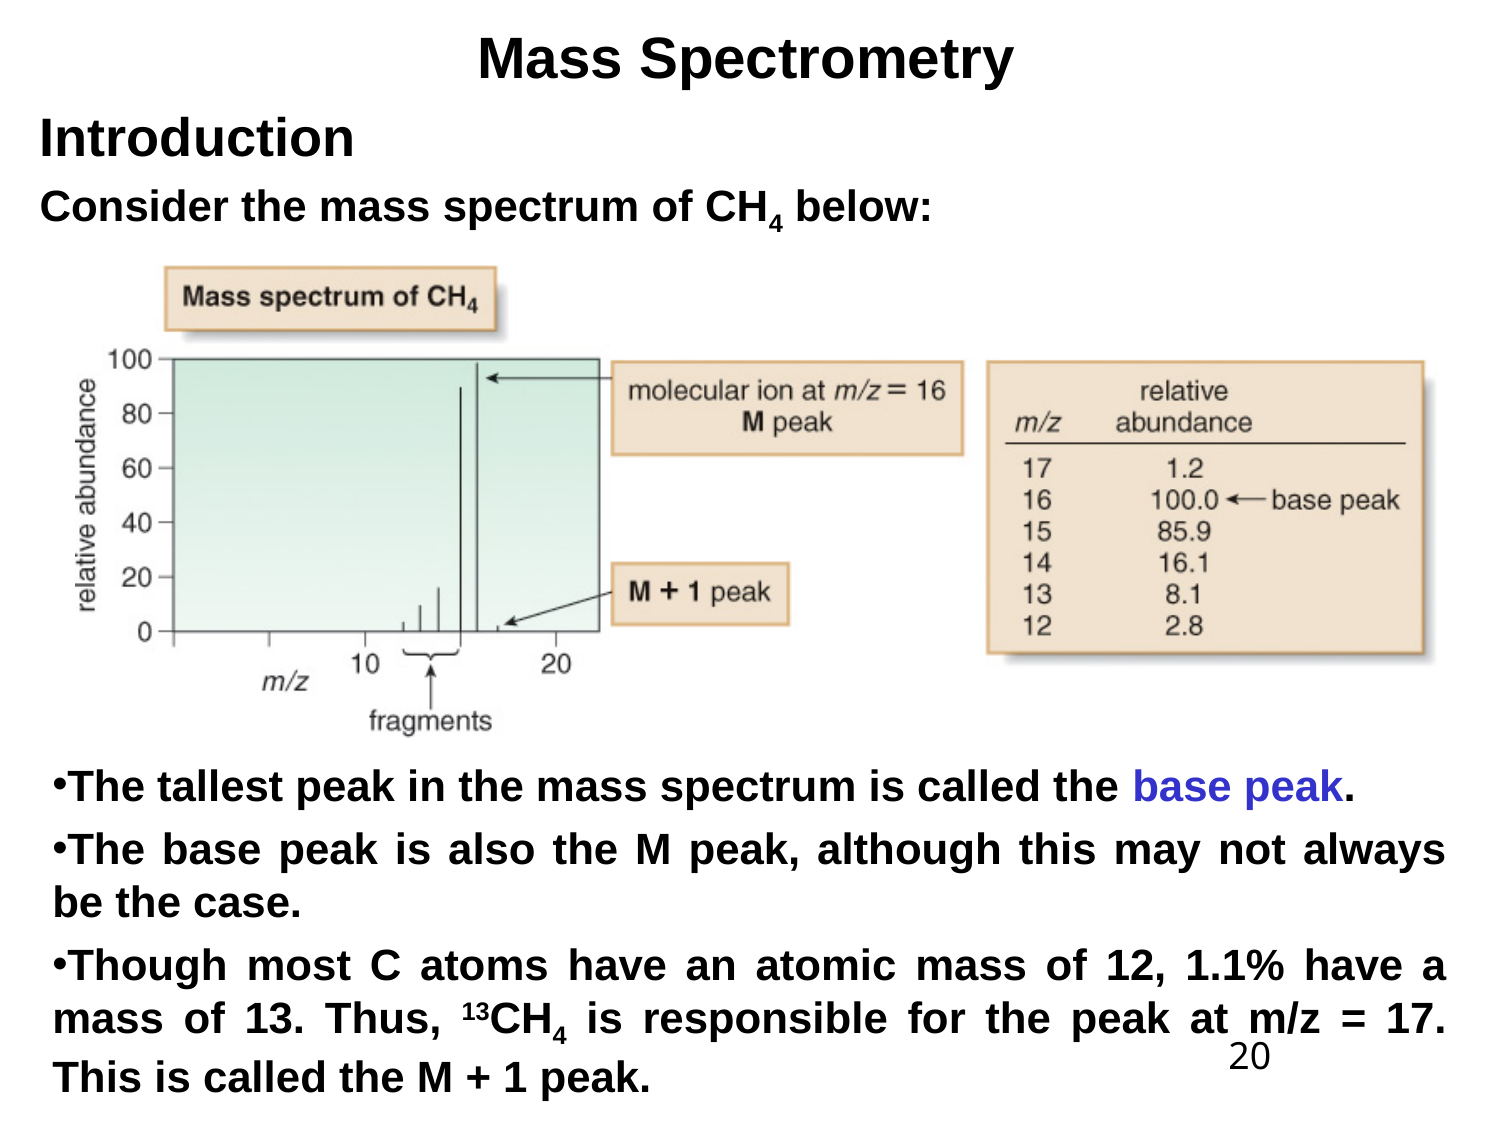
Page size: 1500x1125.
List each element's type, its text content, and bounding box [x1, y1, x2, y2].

text_box Mass Spectrometry [462, 12, 1038, 94]
text_box Introduction [24, 94, 1463, 175]
text_box The tallest peak in the mass spectrum is called the base peak. The base peak is also the M peak, although this may not always be the case. Though most C atoms have an atomic mass of 12, 1.1% have a mass of 13. Thus, 13CH4 is responsible for the peak at m/z = 17. This is called the M + 1 peak. [37, 749, 1463, 1110]
picture [74, 265, 1438, 738]
text_box Consider the mass spectrum of CH4 below: [24, 175, 1450, 245]
